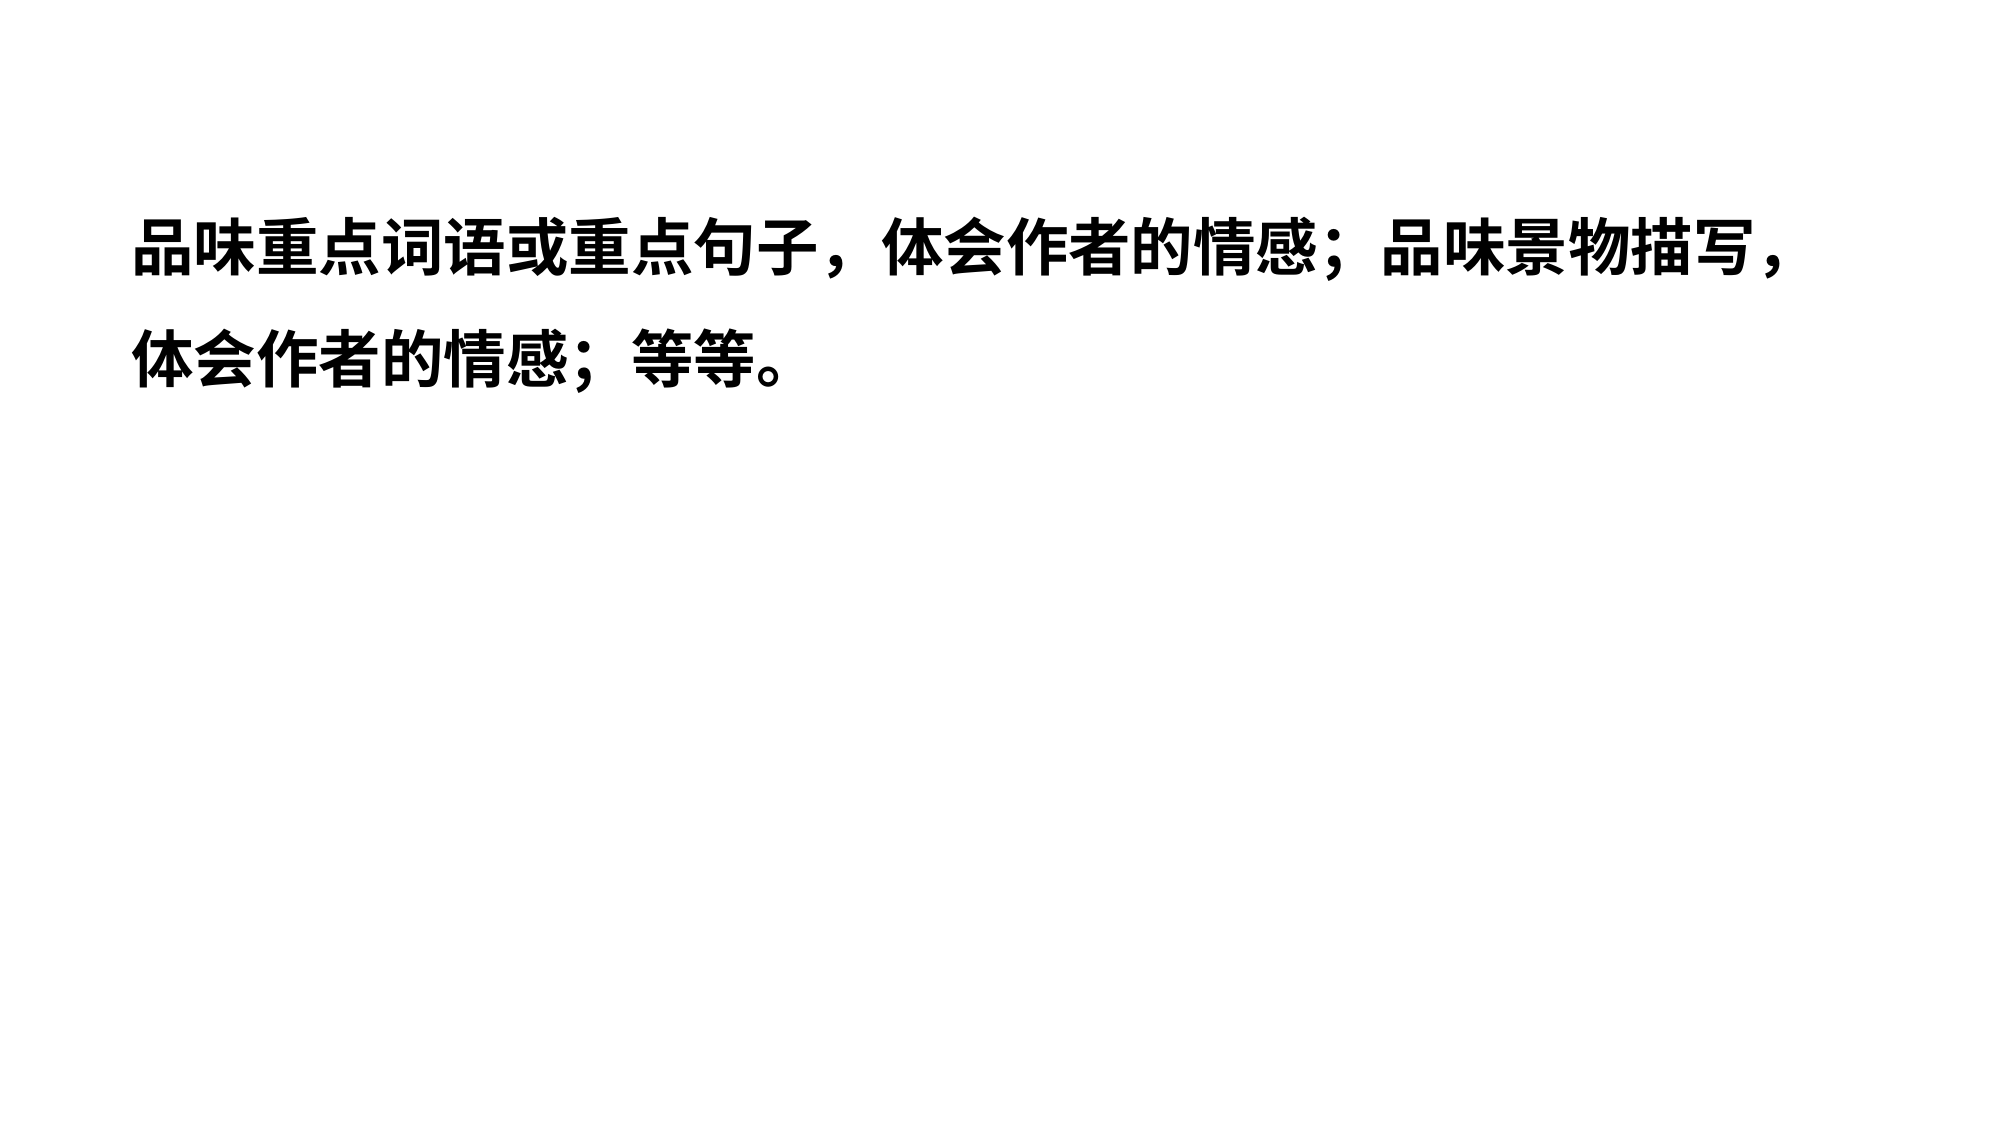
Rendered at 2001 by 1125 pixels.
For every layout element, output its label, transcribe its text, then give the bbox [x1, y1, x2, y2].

text_box 品味重点词语或重点句子，体会作者的情感；品味景物描写， 体会作者的情感；等等。 [116, 163, 1887, 403]
